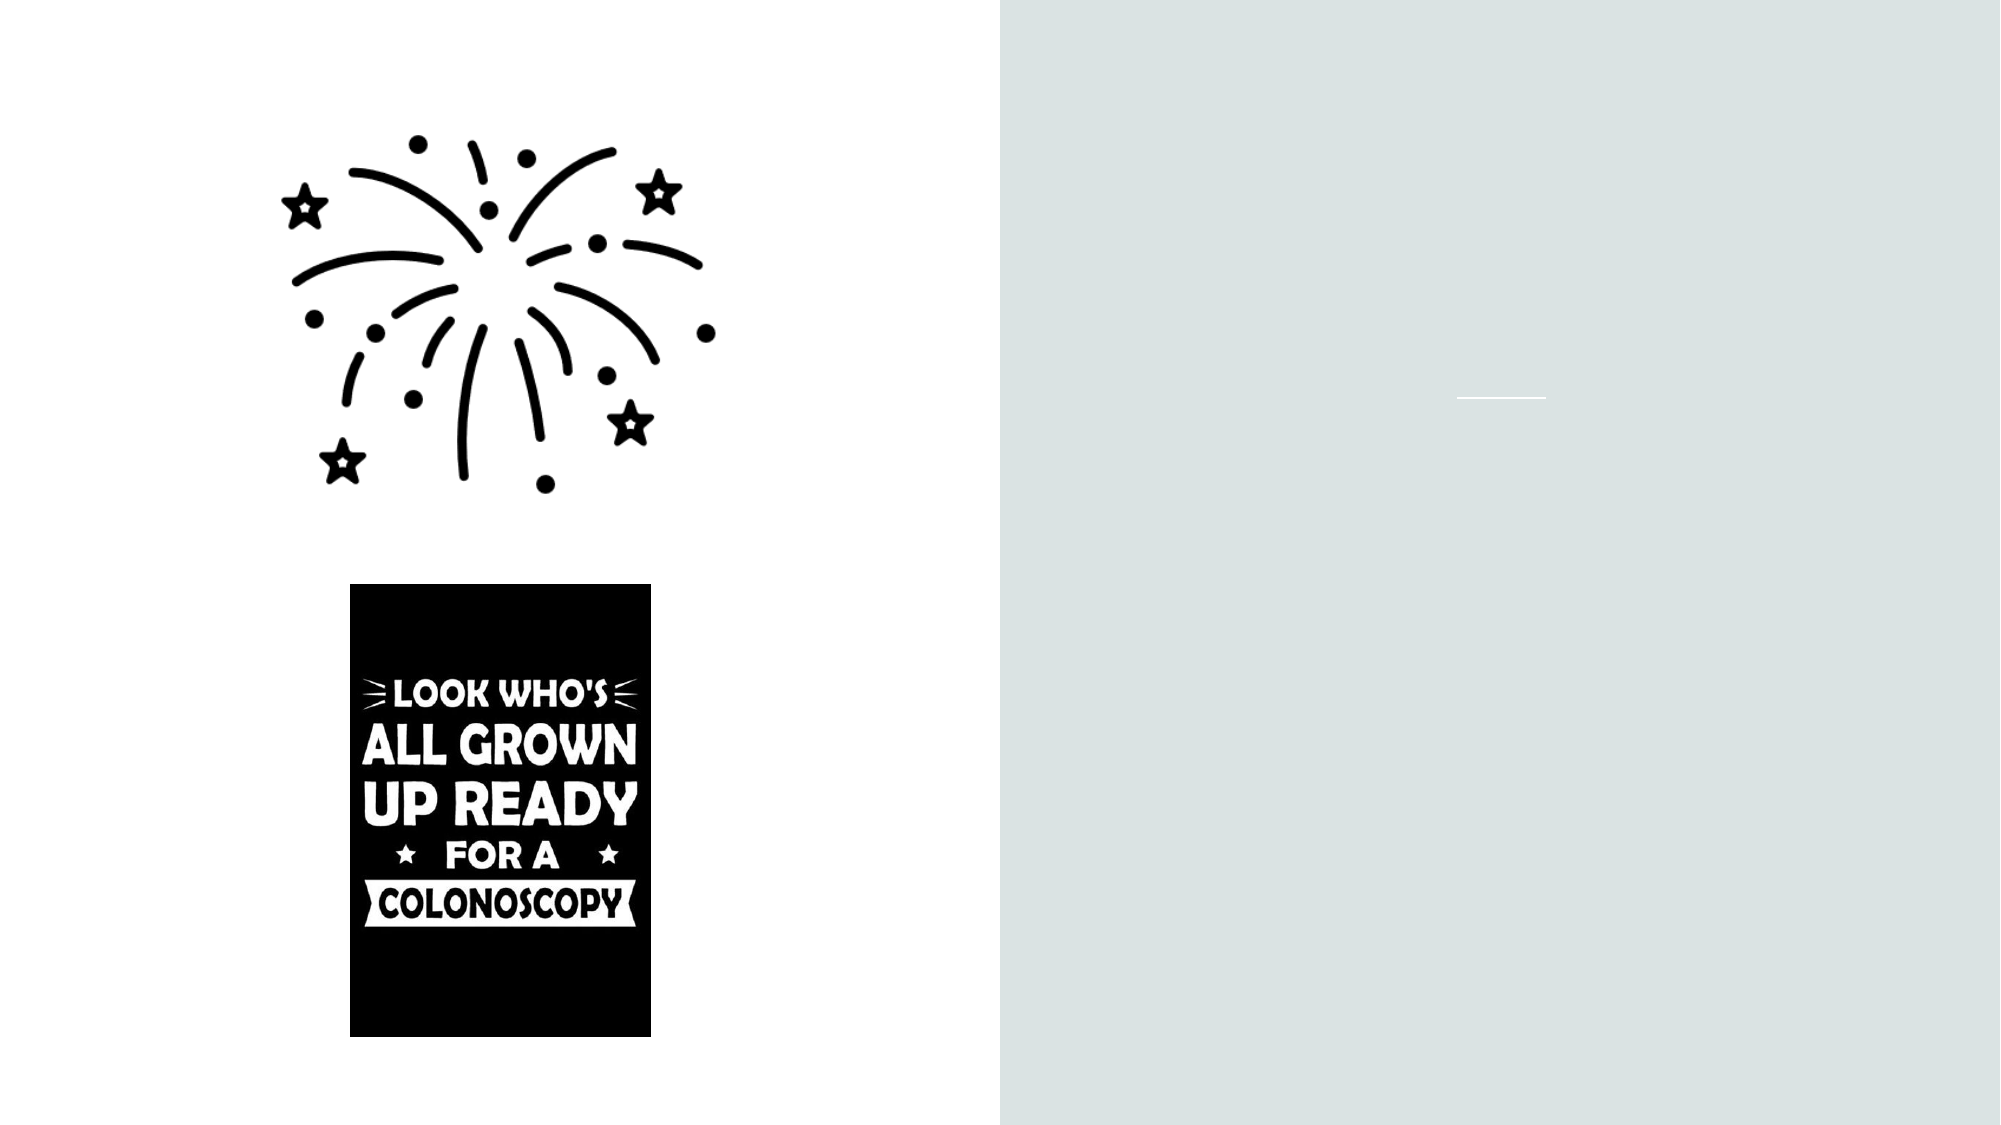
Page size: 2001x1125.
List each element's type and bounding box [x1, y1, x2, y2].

picture [273, 584, 727, 1037]
text_box [0, 0, 1001, 1125]
picture [272, 88, 725, 541]
text_box [1001, 0, 2000, 1125]
